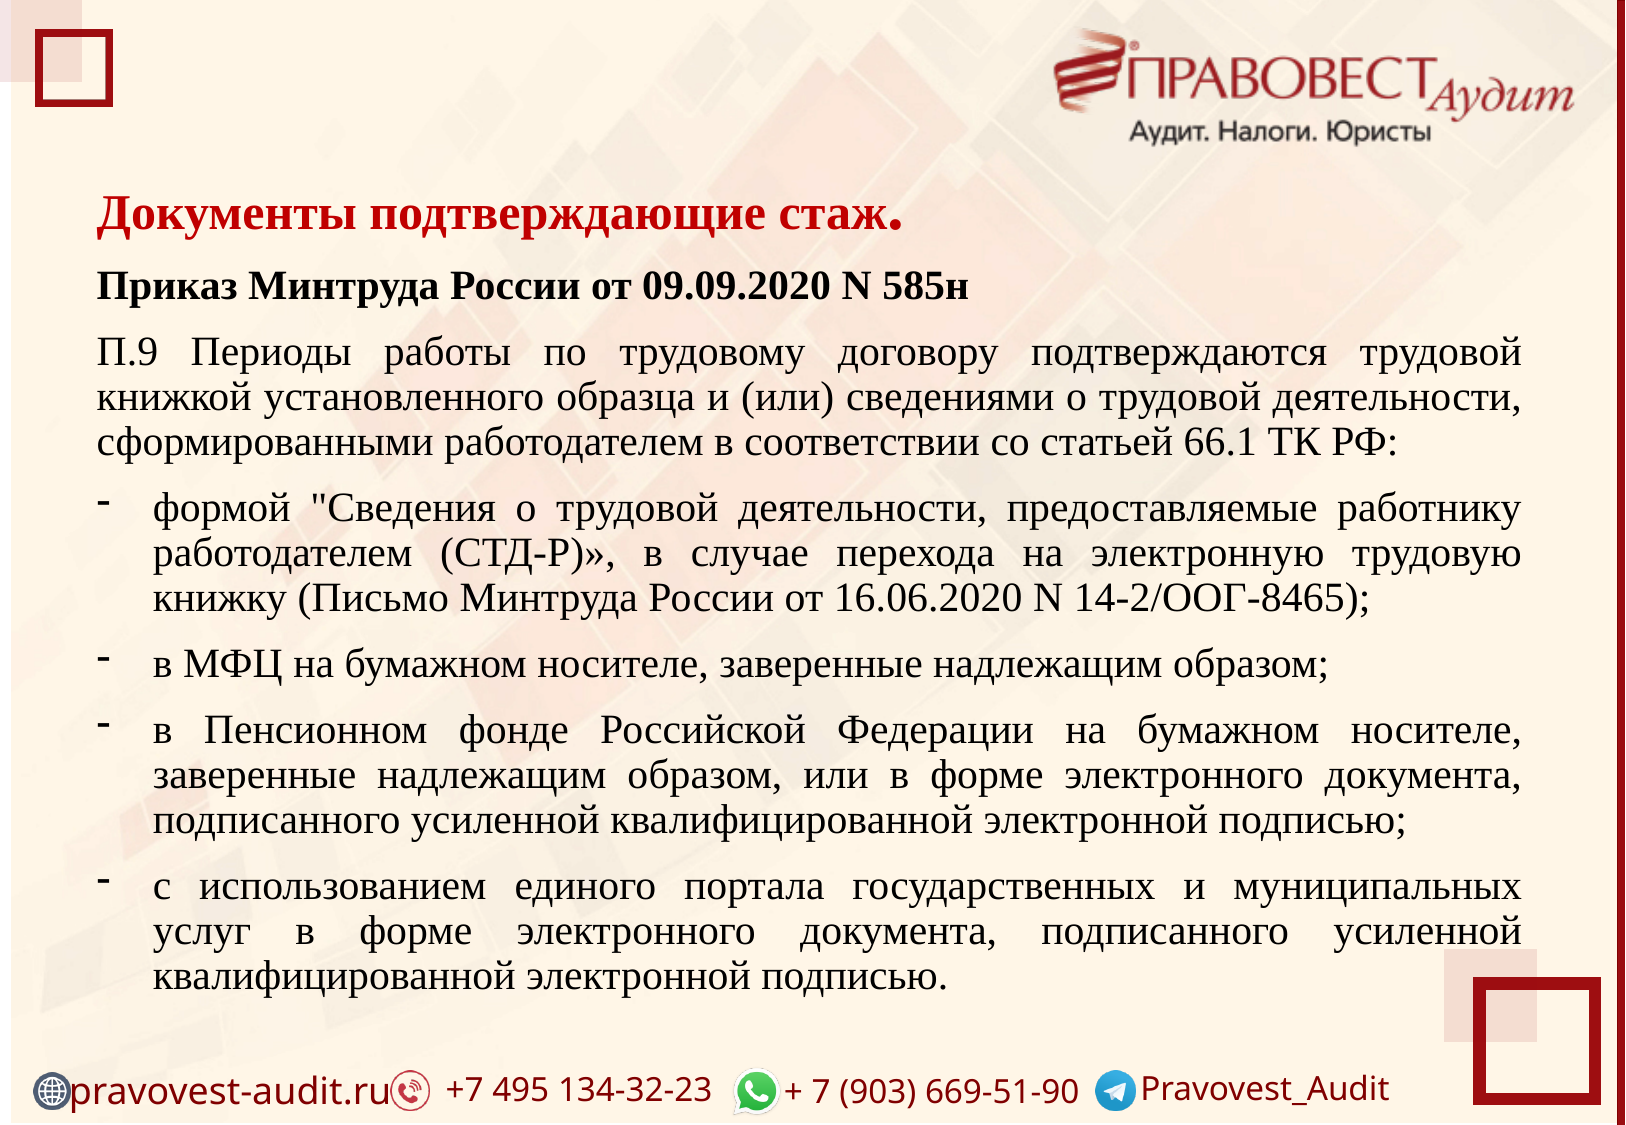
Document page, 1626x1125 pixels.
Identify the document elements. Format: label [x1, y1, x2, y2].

text_box [0, 193, 11, 266]
picture [0, 0, 1625, 1125]
